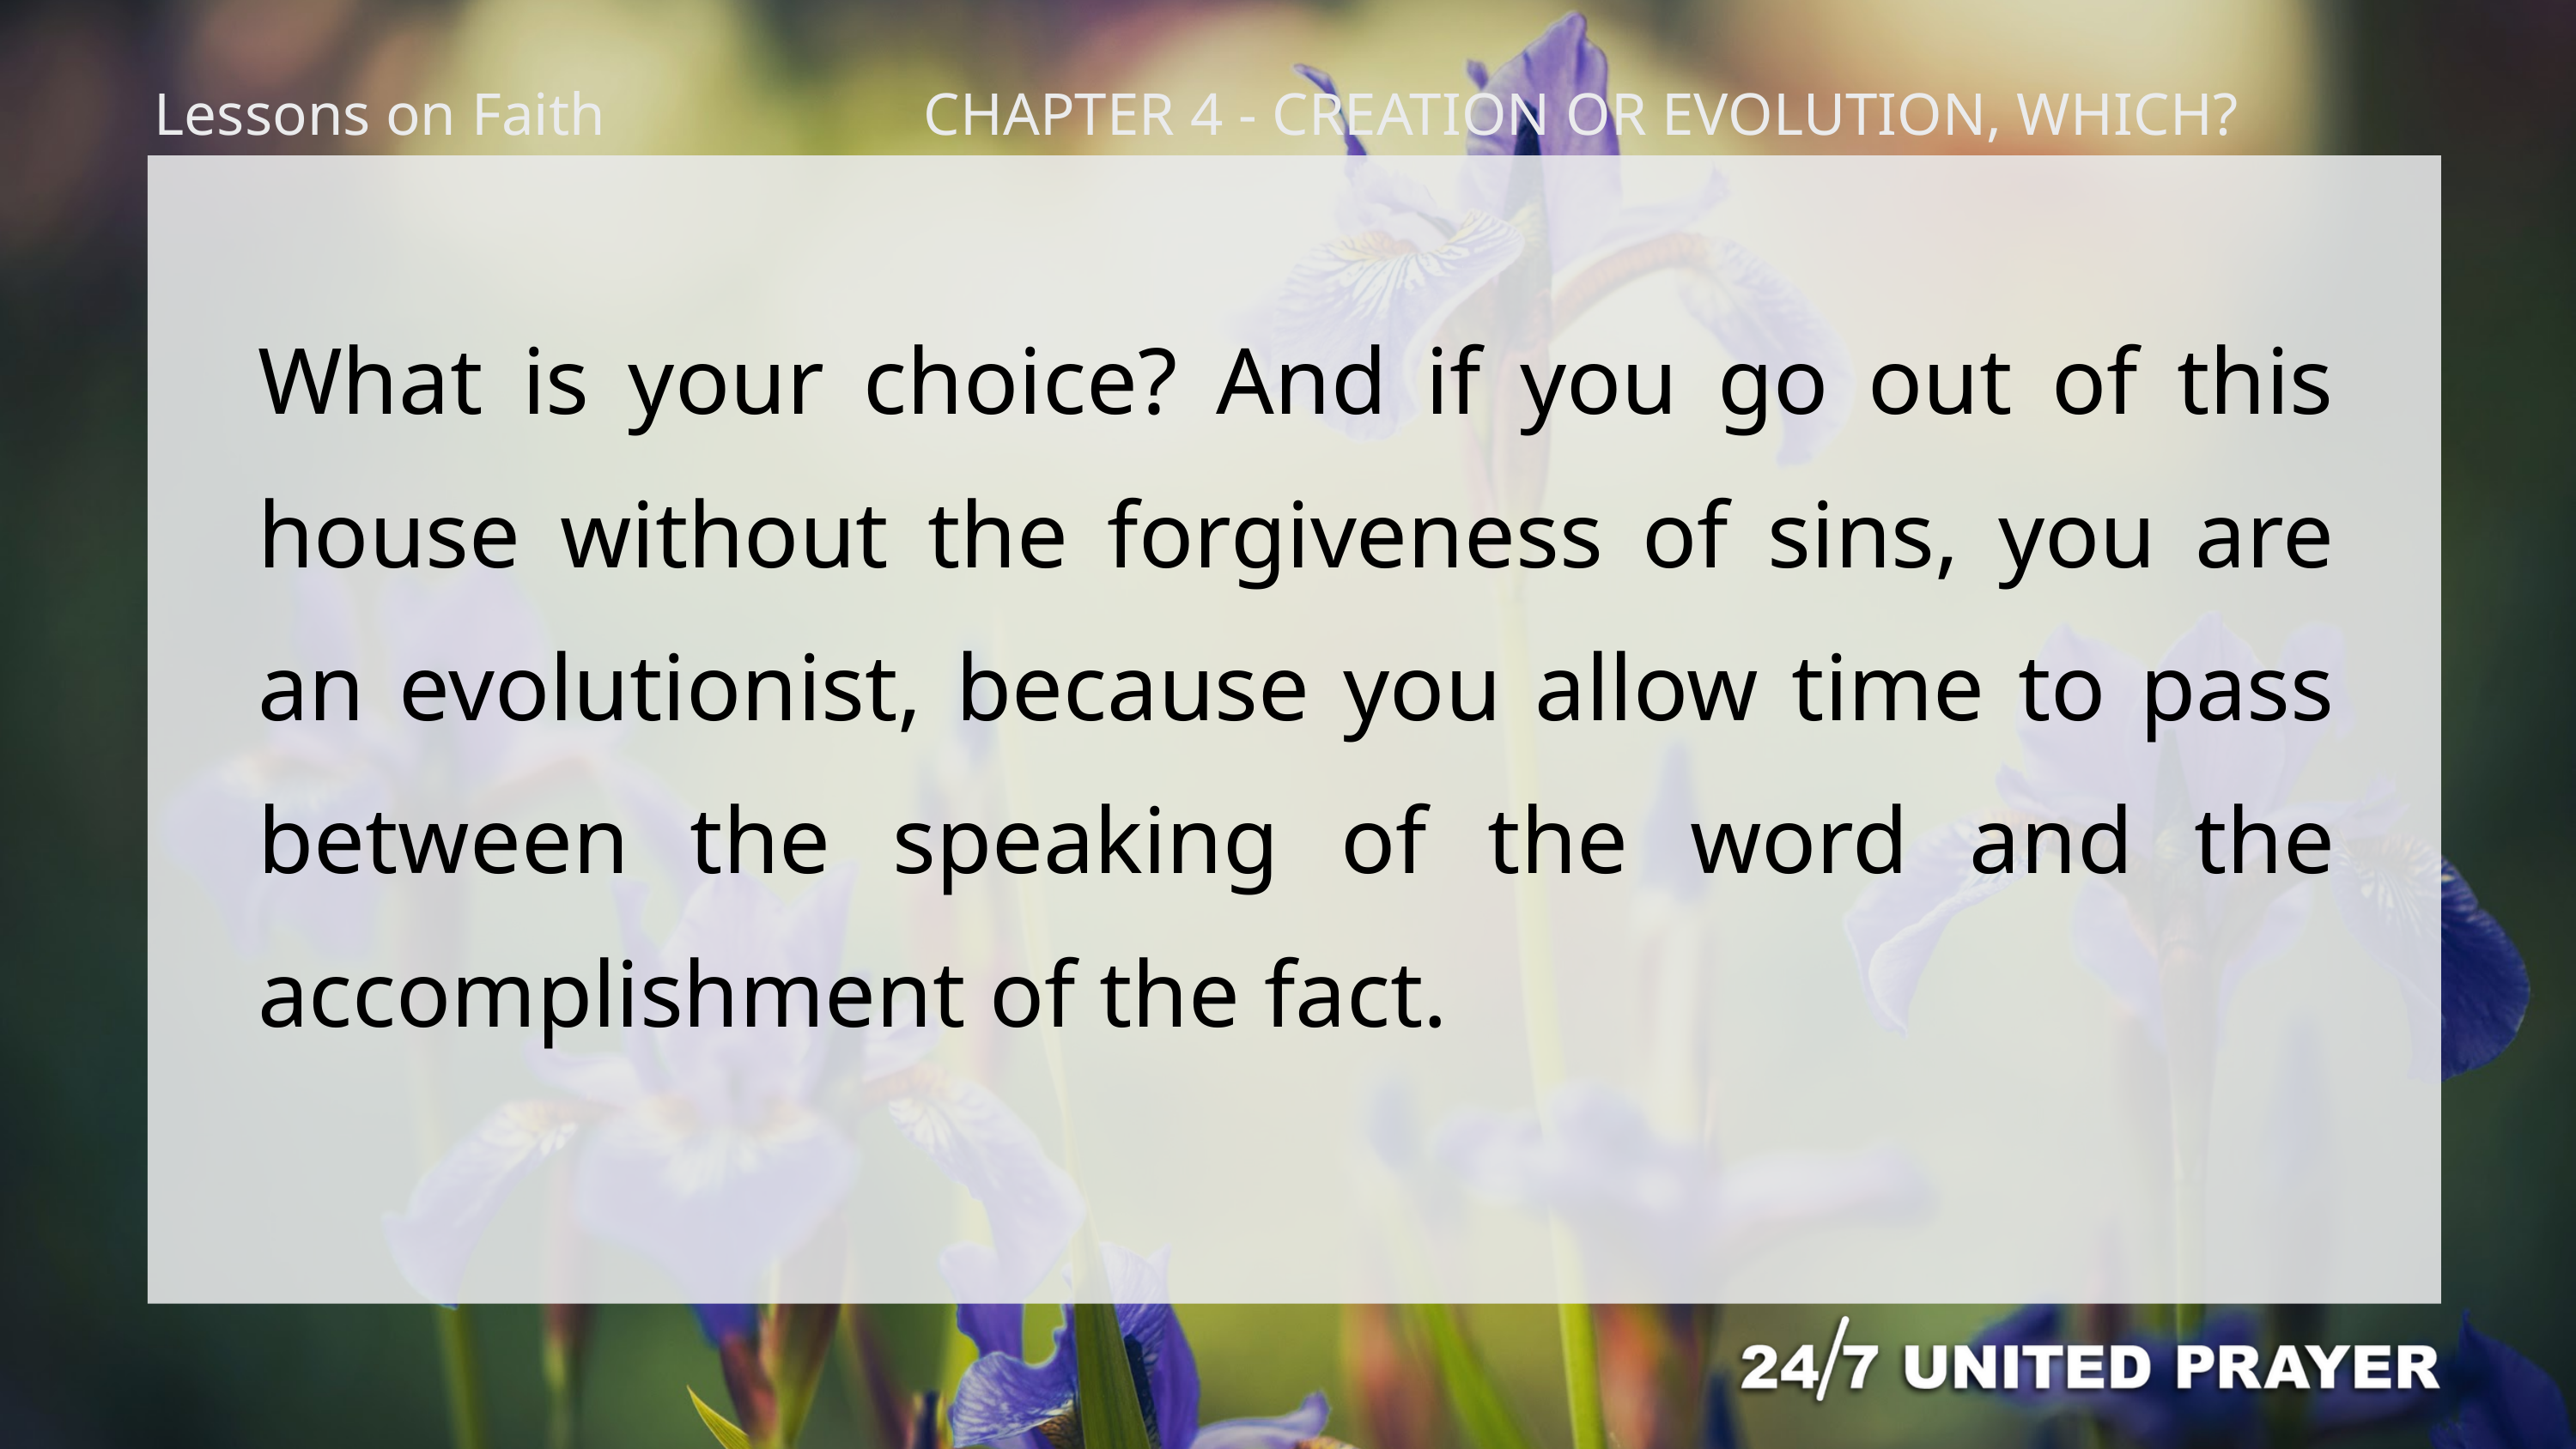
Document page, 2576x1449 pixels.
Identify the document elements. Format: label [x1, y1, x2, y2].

picture [0, 0, 2576, 1449]
text_box [147, 104, 2442, 1304]
